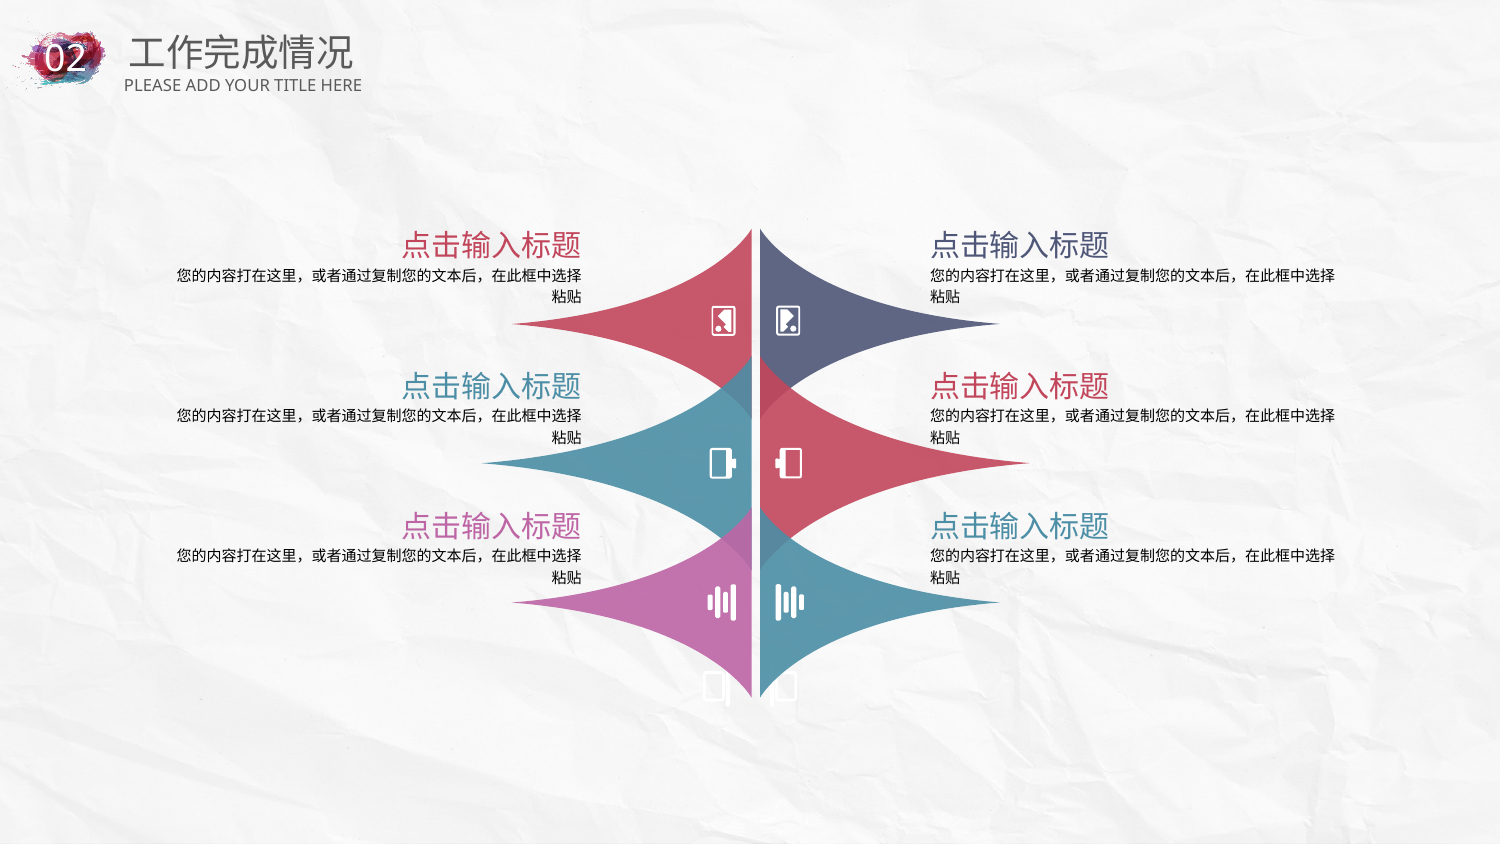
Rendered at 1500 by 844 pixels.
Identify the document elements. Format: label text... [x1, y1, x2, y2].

text_box 工作完成情况 [128, 20, 479, 83]
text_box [108, 366, 630, 447]
picture [0, 13, 110, 100]
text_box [870, 226, 1392, 307]
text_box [108, 507, 630, 587]
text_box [511, 228, 1001, 354]
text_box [870, 366, 1392, 447]
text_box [108, 226, 630, 307]
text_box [481, 355, 1031, 505]
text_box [511, 507, 1001, 698]
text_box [870, 507, 1392, 587]
text_box PLEASE ADD YOUR TITLE HERE [123, 67, 383, 102]
